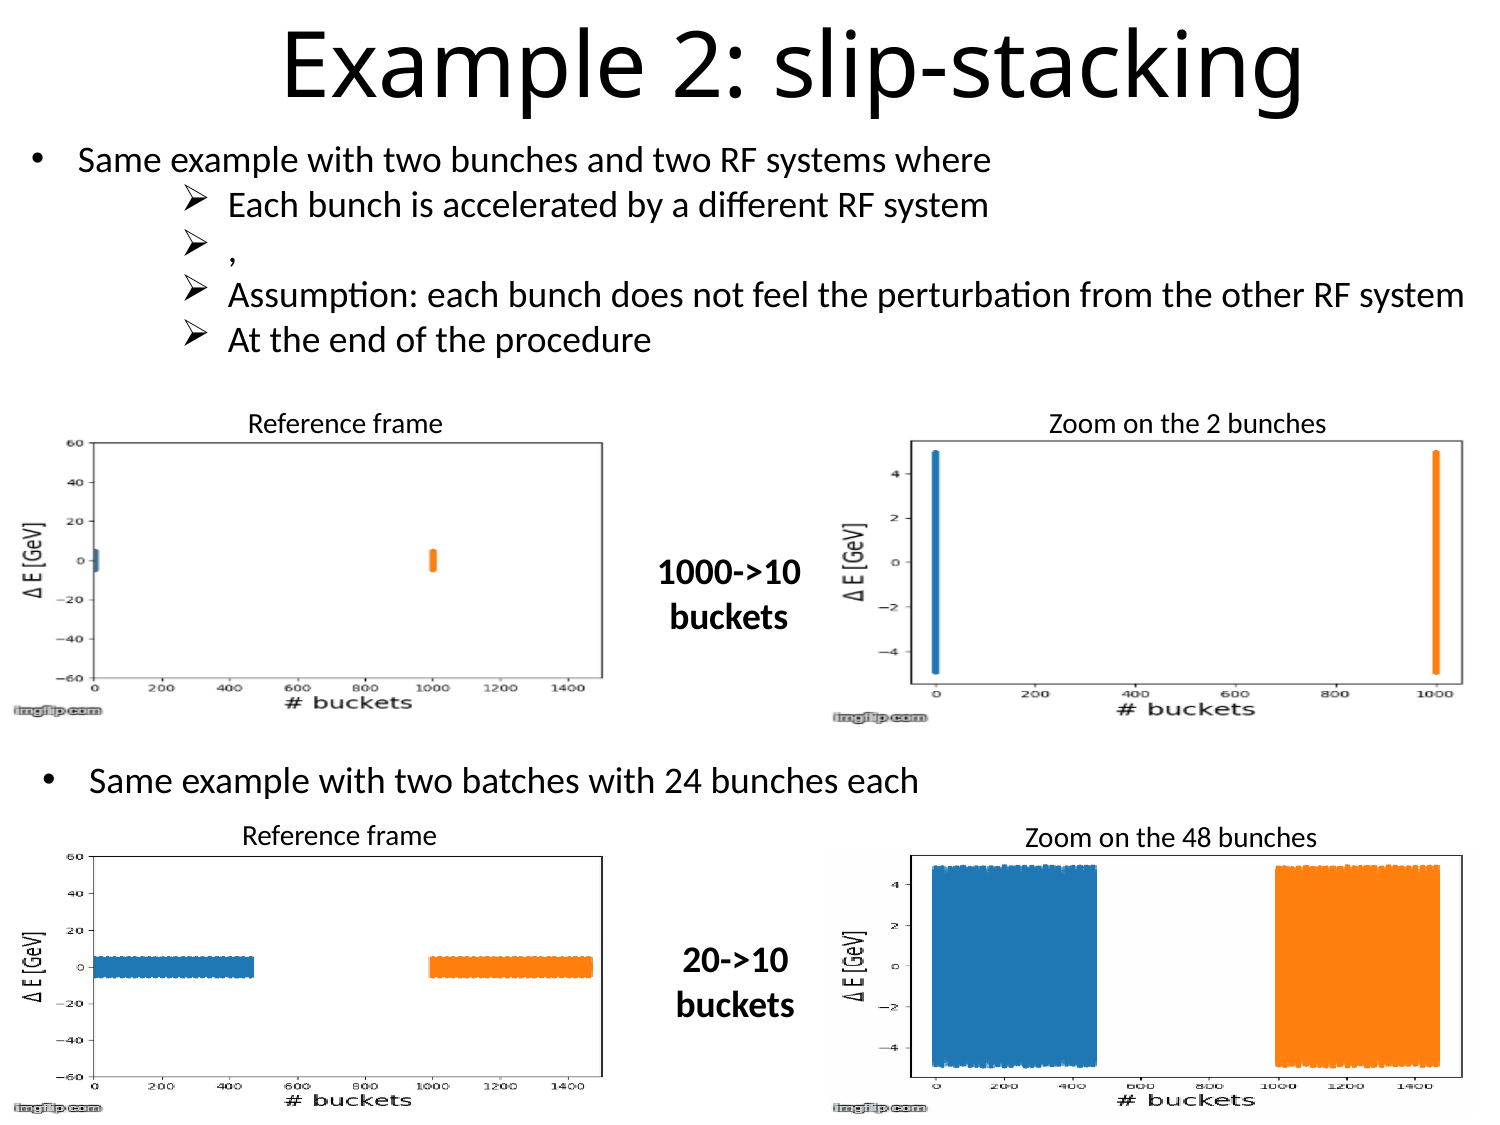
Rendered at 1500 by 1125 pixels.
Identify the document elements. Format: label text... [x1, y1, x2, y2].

text_box Zoom on the 48 bunches [1010, 810, 1476, 847]
text_box Reference frame [233, 397, 699, 447]
text_box Reference frame [227, 808, 693, 859]
picture [11, 847, 615, 1114]
title Example 2: slip-stacking [264, 0, 1500, 177]
picture [11, 433, 615, 718]
picture [830, 847, 1476, 1114]
text_box Same example with two batches with 24 bunches each [27, 748, 1456, 1123]
text_box Zoom on the 2 bunches [1034, 397, 1500, 447]
picture [830, 432, 1476, 725]
